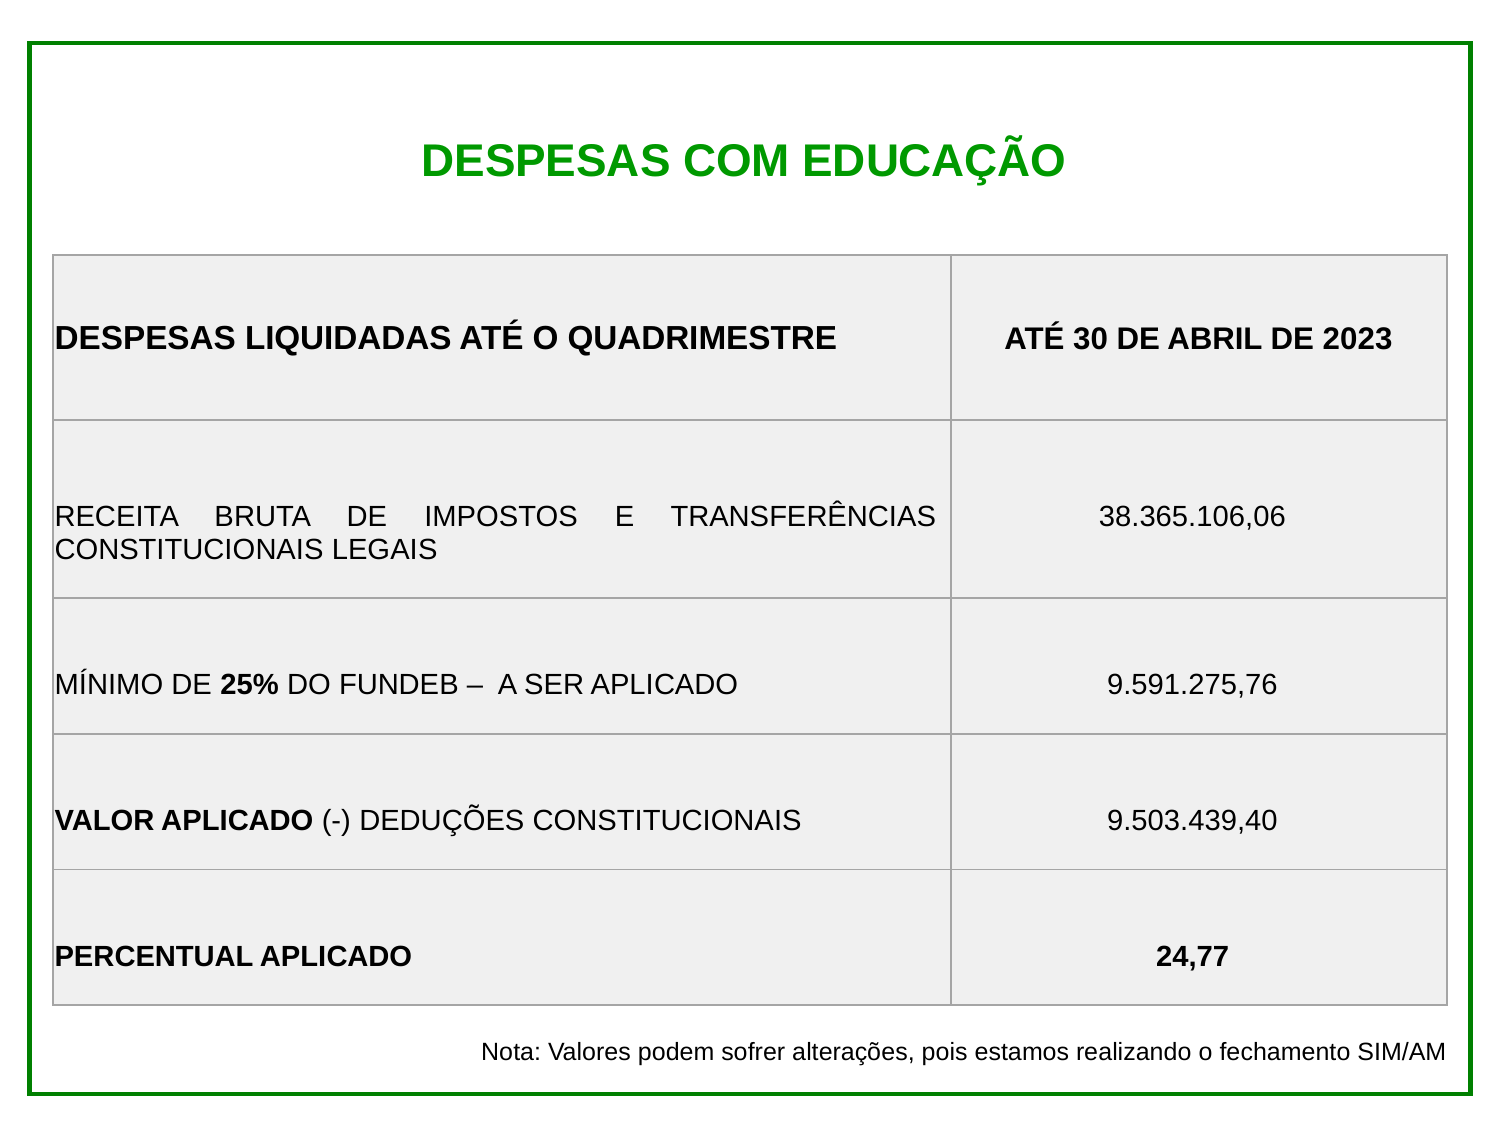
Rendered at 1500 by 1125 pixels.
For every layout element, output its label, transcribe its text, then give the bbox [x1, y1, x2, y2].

table_cell 38.365.106,06 [952, 421, 1446, 597]
text_box Nota: Valores podem sofrer alterações, pois estamos realizando o fechamento SIM/AM [466, 1028, 1500, 1073]
table_cell 24,77 [952, 870, 1446, 1004]
table_cell PERCENTUAL APLICADO [54, 870, 950, 1004]
table_header DESPESAS LIQUIDADAS ATÉ O QUADRIMESTRE [54, 256, 950, 419]
table_cell MÍNIMO DE 25% DO FUNDEB – A SER APLICADO [54, 599, 950, 733]
table_cell RECEITA BRUTA DE IMPOSTOS E TRANSFERÊNCIAS CONSTITUCIONAIS LEGAIS [54, 421, 950, 597]
text_box DESPESAS COM EDUCAÇÃO [135, 78, 1353, 193]
text_box [29, 42, 1471, 1094]
table_cell 9.503.439,40 [952, 735, 1446, 869]
table_header ATÉ 30 DE ABRIL DE 2023 [952, 256, 1446, 419]
table_cell 9.591.275,76 [952, 599, 1446, 733]
table_cell VALOR APLICADO (-) DEDUÇÕES CONSTITUCIONAIS [54, 735, 950, 869]
